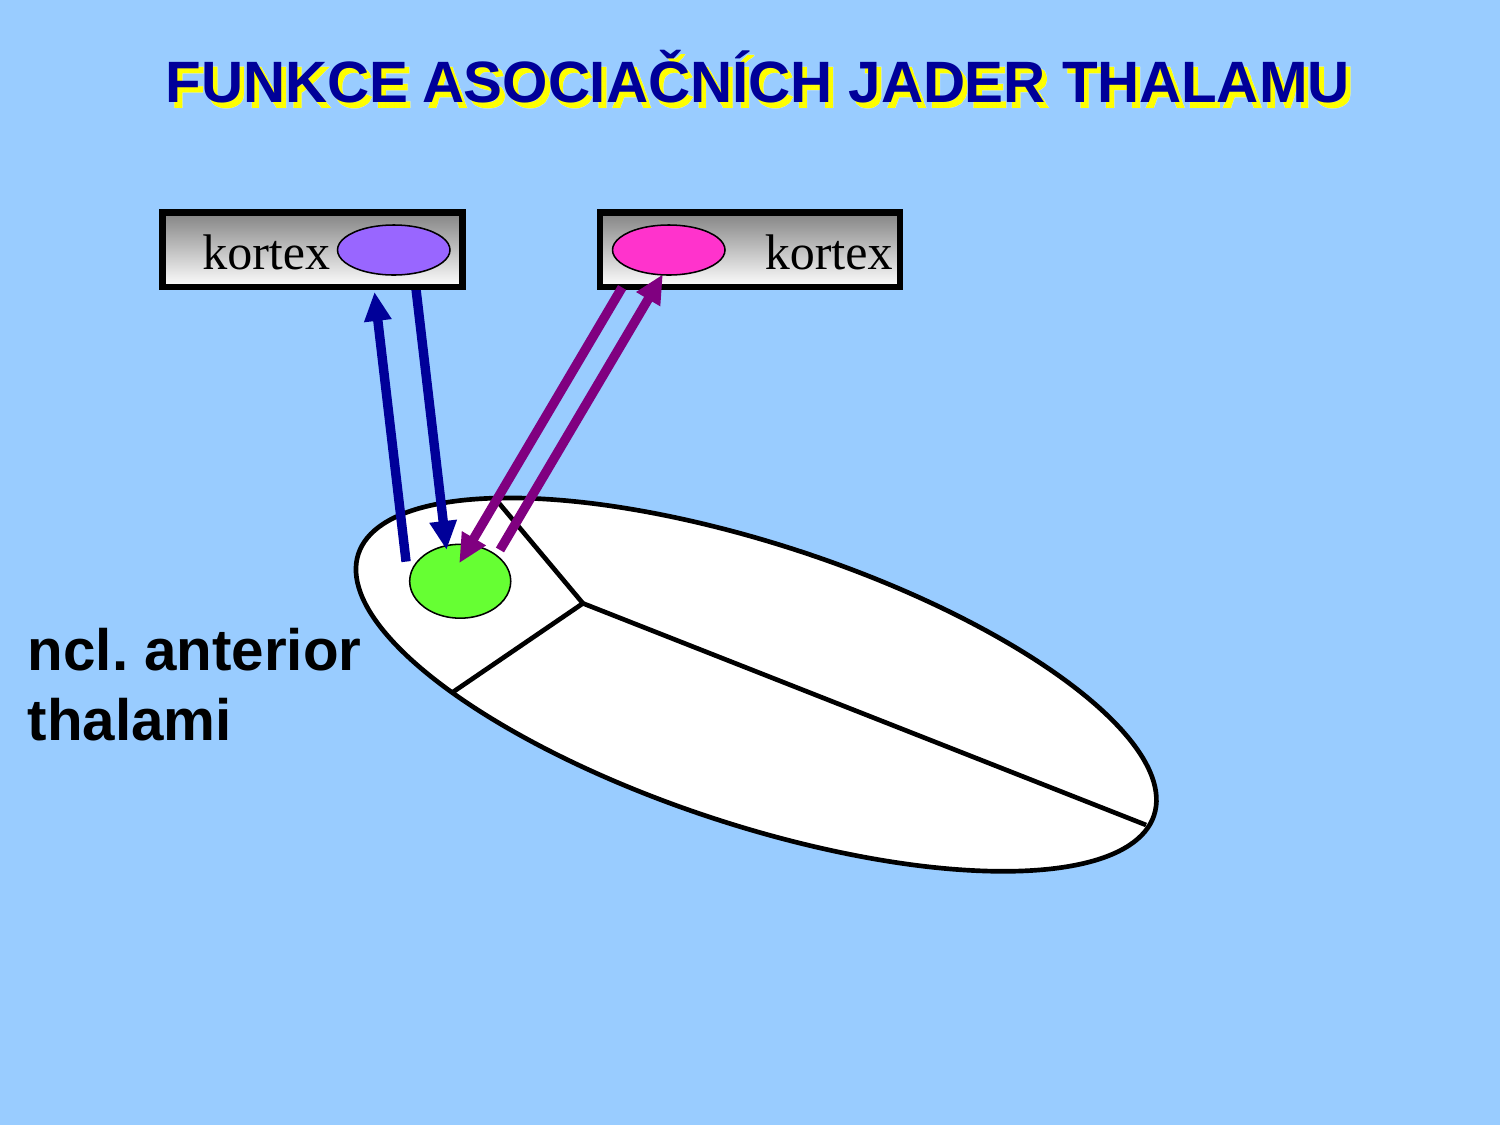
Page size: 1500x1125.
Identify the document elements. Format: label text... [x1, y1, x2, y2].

text_box [346, 212, 463, 273]
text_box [337, 287, 623, 563]
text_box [377, 274, 663, 551]
text_box ncl. anterior thalami [24, 612, 332, 753]
text_box kortex [750, 212, 908, 288]
text_box [162, 212, 187, 288]
text_box [346, 264, 376, 285]
text_box [346, 224, 451, 274]
text_box FUNKCE ASOCIAČNÍCH JADER THALAMU [150, 37, 1365, 122]
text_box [337, 499, 1176, 826]
text_box [599, 212, 750, 288]
text_box [612, 224, 726, 276]
text_box kortex [187, 212, 346, 288]
